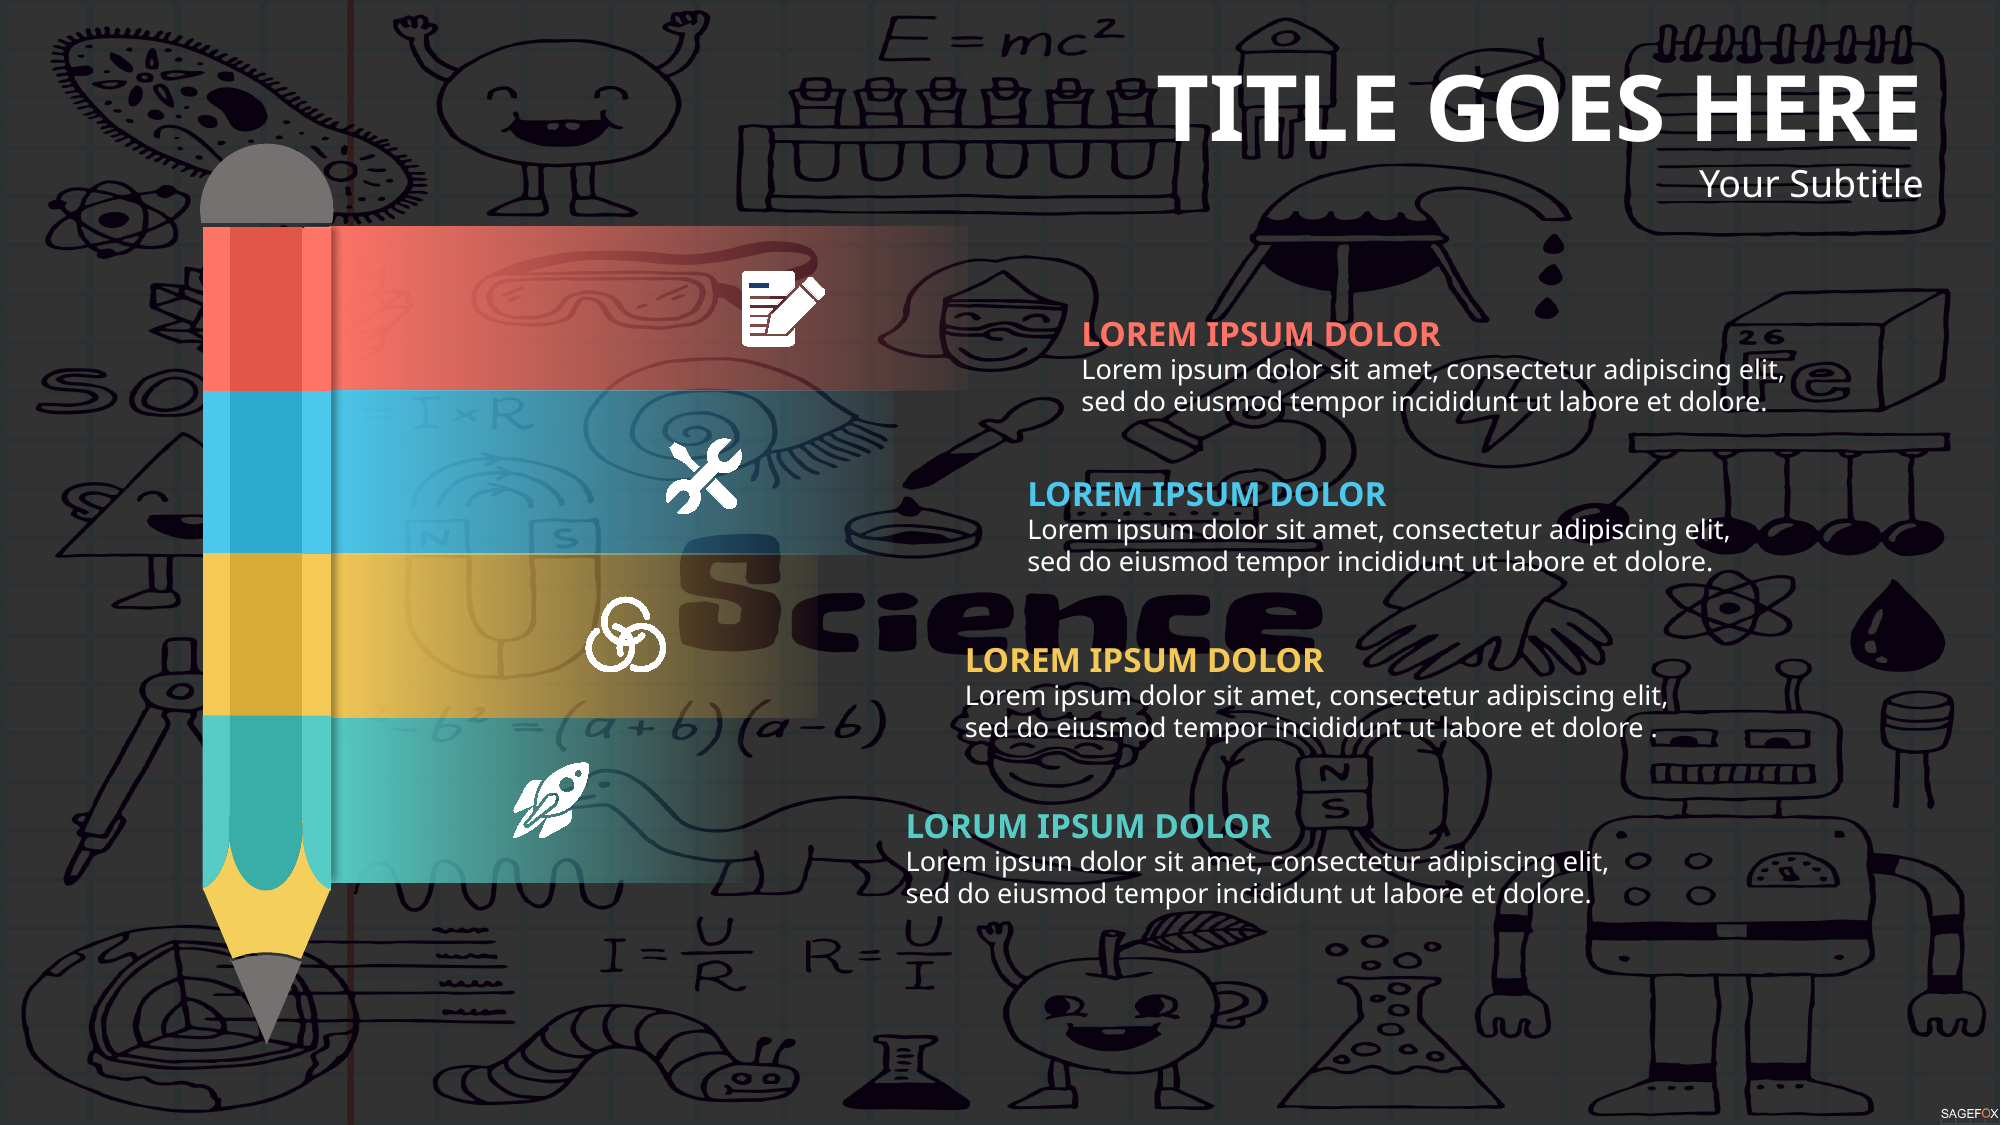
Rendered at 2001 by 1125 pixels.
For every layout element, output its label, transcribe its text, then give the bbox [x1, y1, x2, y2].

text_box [199, 143, 334, 1045]
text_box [666, 438, 742, 514]
text_box TITLE GOES HERE Your Subtitle [1035, 42, 1939, 212]
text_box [513, 762, 589, 838]
text_box [340, 226, 968, 392]
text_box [890, 797, 1635, 918]
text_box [949, 631, 1695, 752]
picture [0, 0, 2001, 1125]
text_box [585, 596, 666, 672]
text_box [1012, 465, 1757, 586]
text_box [1066, 305, 1811, 426]
text_box [342, 390, 893, 556]
text_box [342, 553, 818, 719]
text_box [742, 270, 825, 346]
text_box [341, 717, 743, 883]
